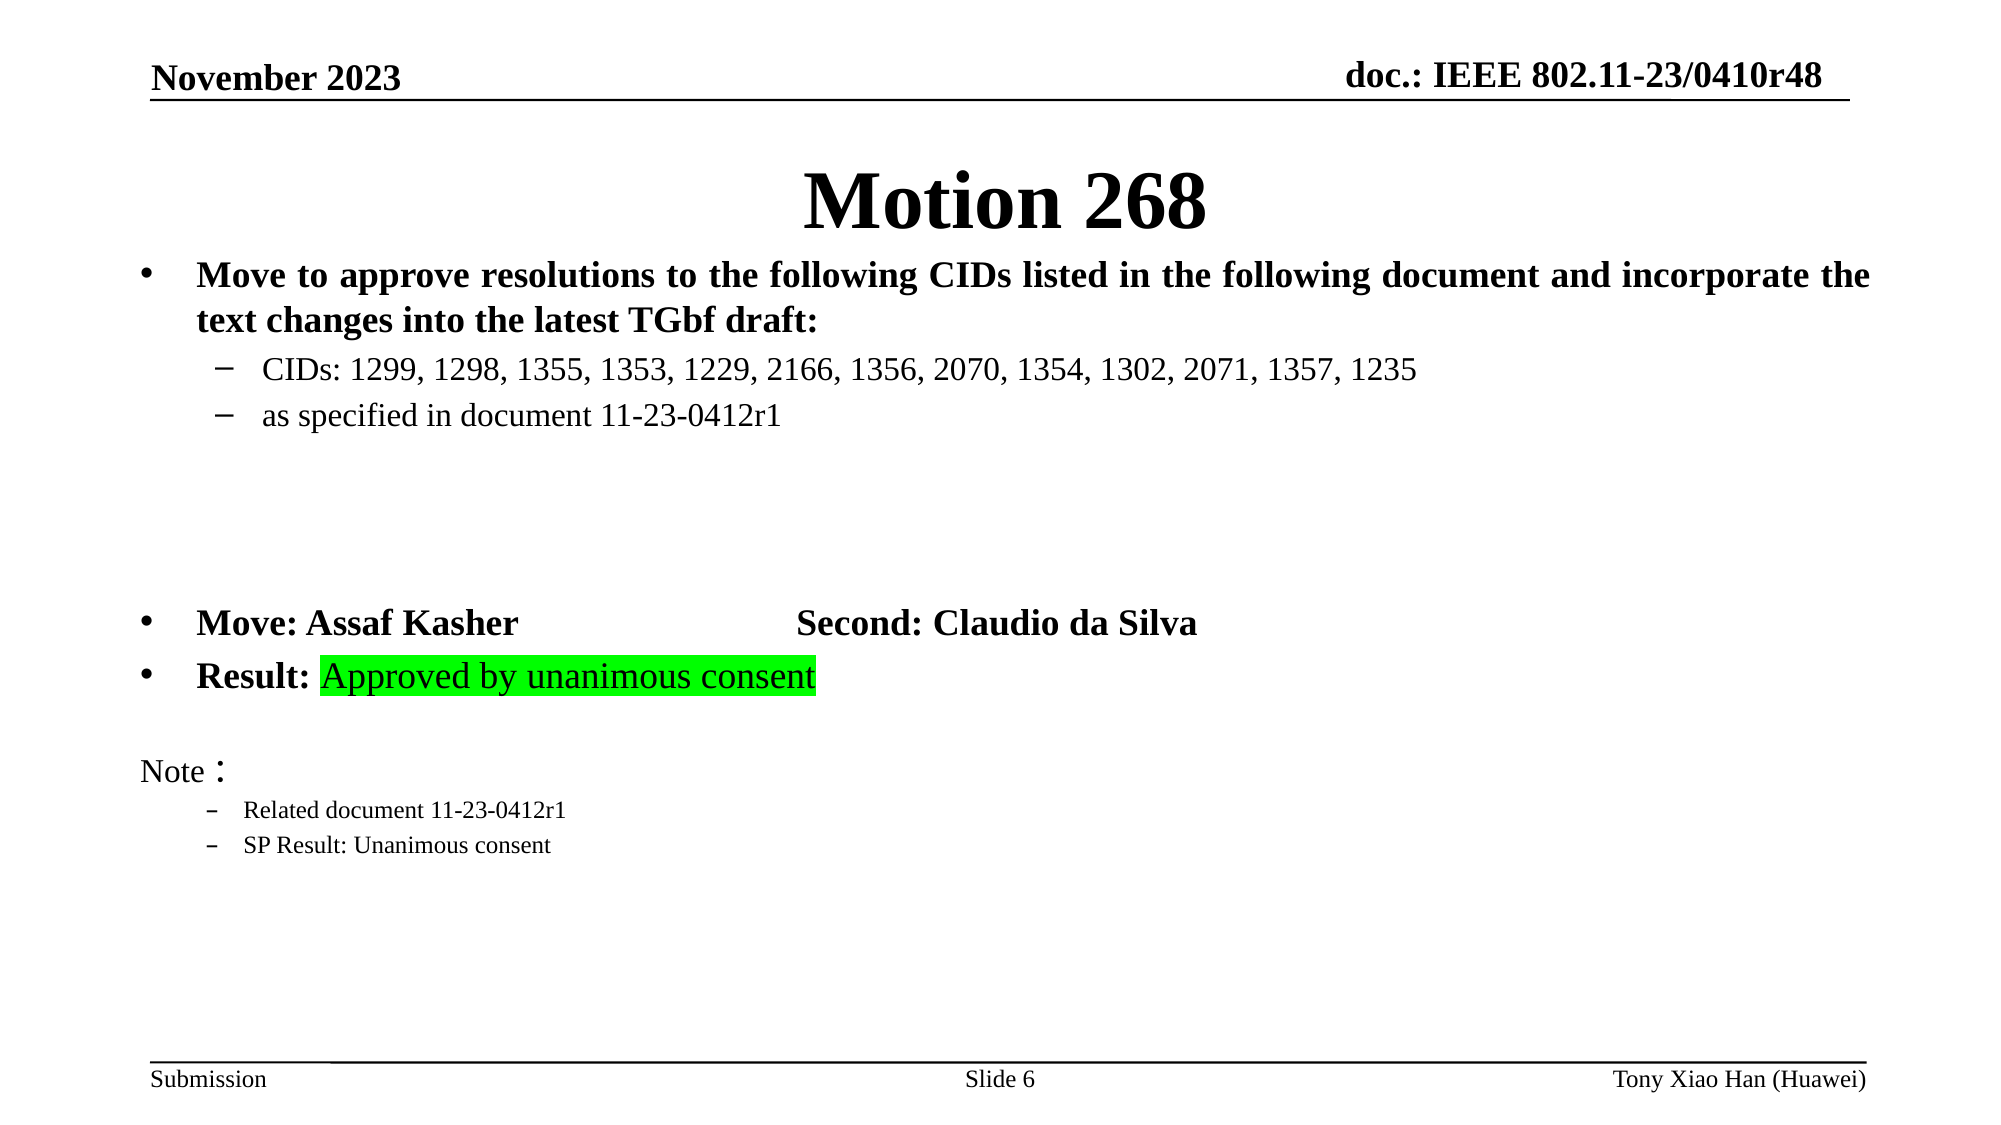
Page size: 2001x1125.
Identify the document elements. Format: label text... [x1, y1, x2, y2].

text_box Move to approve resolutions to the following CIDs listed in the following document and incorporate the text changes into the latest TGbf draft: CIDs: 1299, 1298, 1355, 1353, 1229, 2166, 1356, 2070, 1354, 1302, 2071, 1357, 1235 as specified in document 11-23-0412r1 Move: Assaf Kasher Second: Claudio da Silva Result: Approved by unanimous consent Note： Related document 11-23-0412r1 SP Result: Unanimous consent [125, 212, 1888, 900]
text_box Motion 268 [368, 137, 1644, 212]
